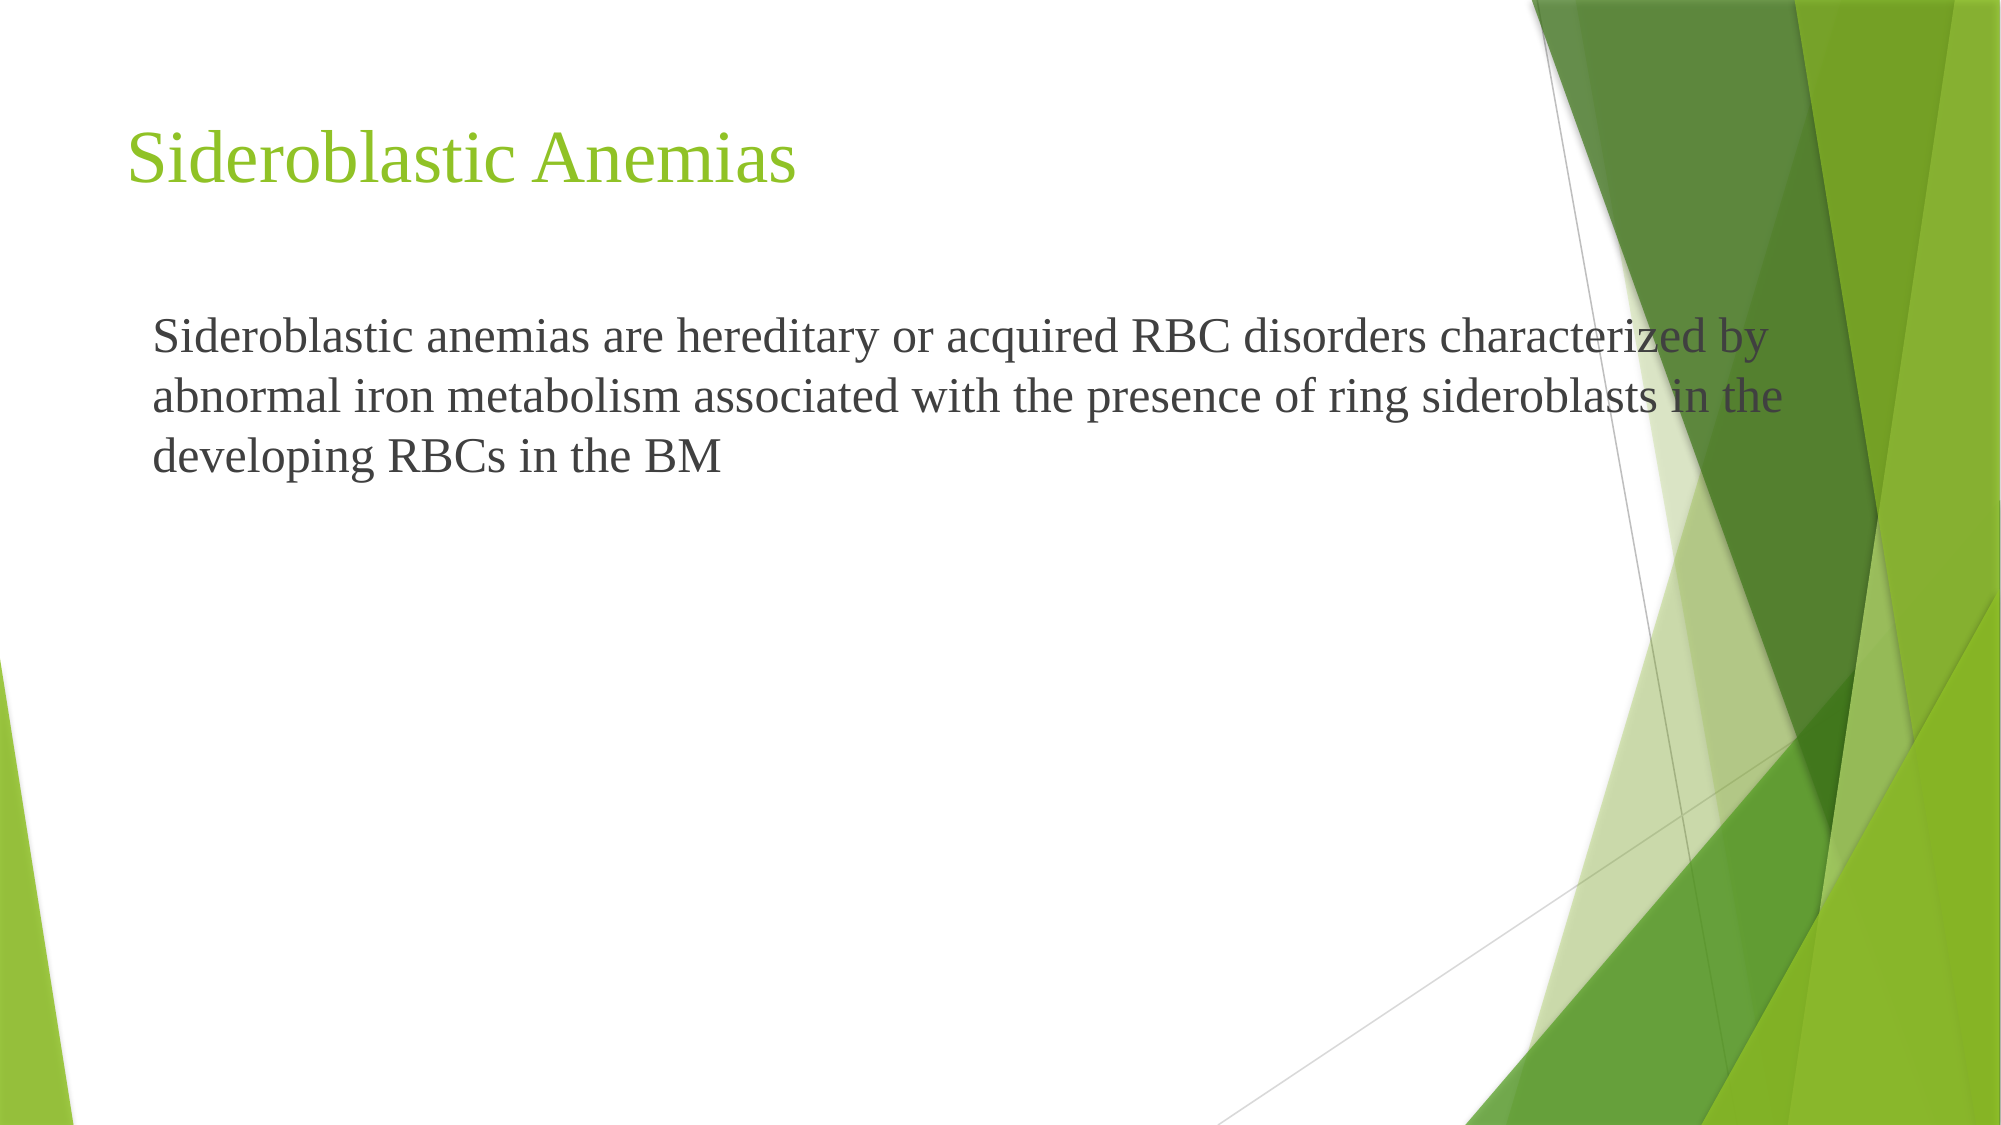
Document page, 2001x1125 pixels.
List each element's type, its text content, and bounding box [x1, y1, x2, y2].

list Sideroblastic anemias are hereditary or acquired RBC disorders characterized by abnormal iron metabolism associated with the presence of ring sideroblasts in the developing RBCs in the BM [137, 294, 1863, 1009]
title Sideroblastic Anemias [111, 99, 1522, 317]
